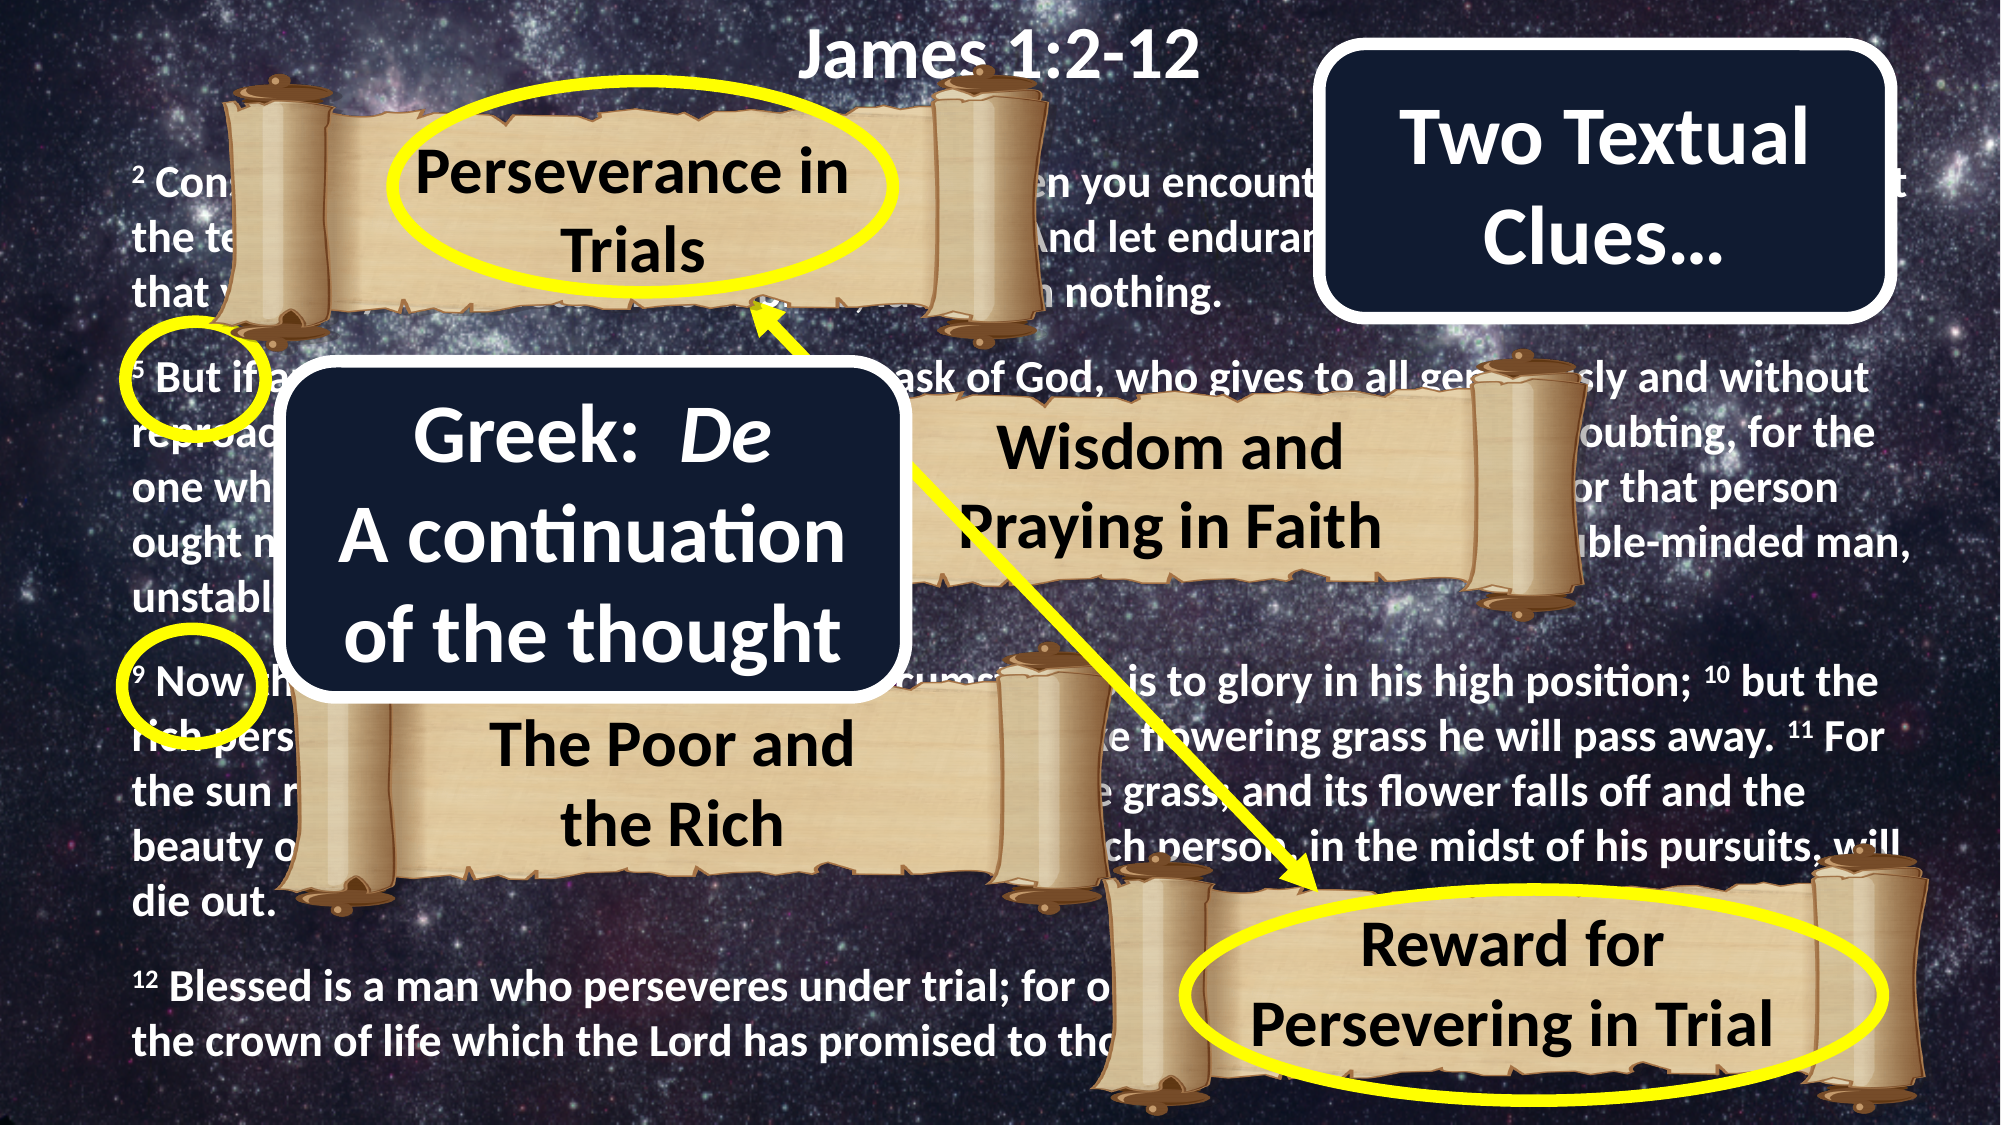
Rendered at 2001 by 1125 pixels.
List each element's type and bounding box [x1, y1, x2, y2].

text_box [271, 641, 1078, 921]
picture [0, 0, 2000, 1125]
text_box [1086, 843, 1937, 1119]
text_box [1327, 348, 1596, 627]
text_box [746, 297, 1319, 893]
